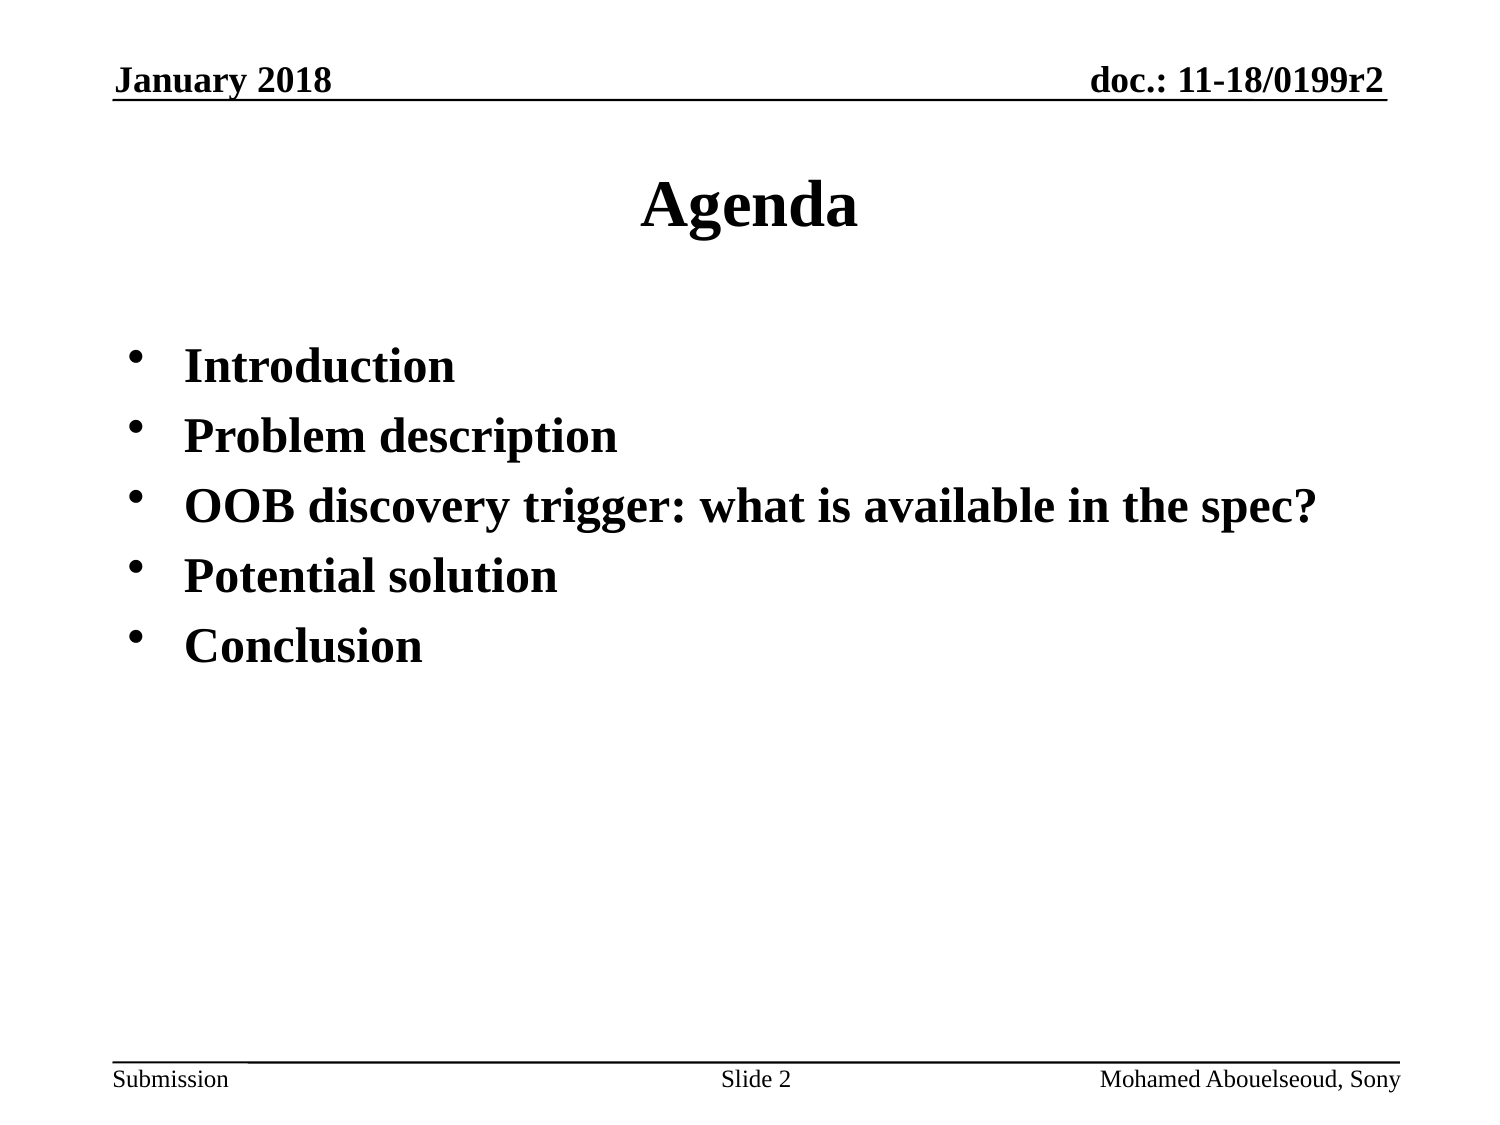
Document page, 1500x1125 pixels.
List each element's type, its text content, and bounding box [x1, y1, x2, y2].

title Agenda [112, 112, 1388, 288]
list Introduction Problem description OOB discovery trigger: what is available in the spec? Potential solution Conclusion [112, 324, 1388, 1000]
footer Mohamed Abouelseoud, Sony [1096, 1062, 1402, 1093]
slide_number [114, 54, 368, 100]
slide_number Slide 2 [712, 1062, 800, 1093]
